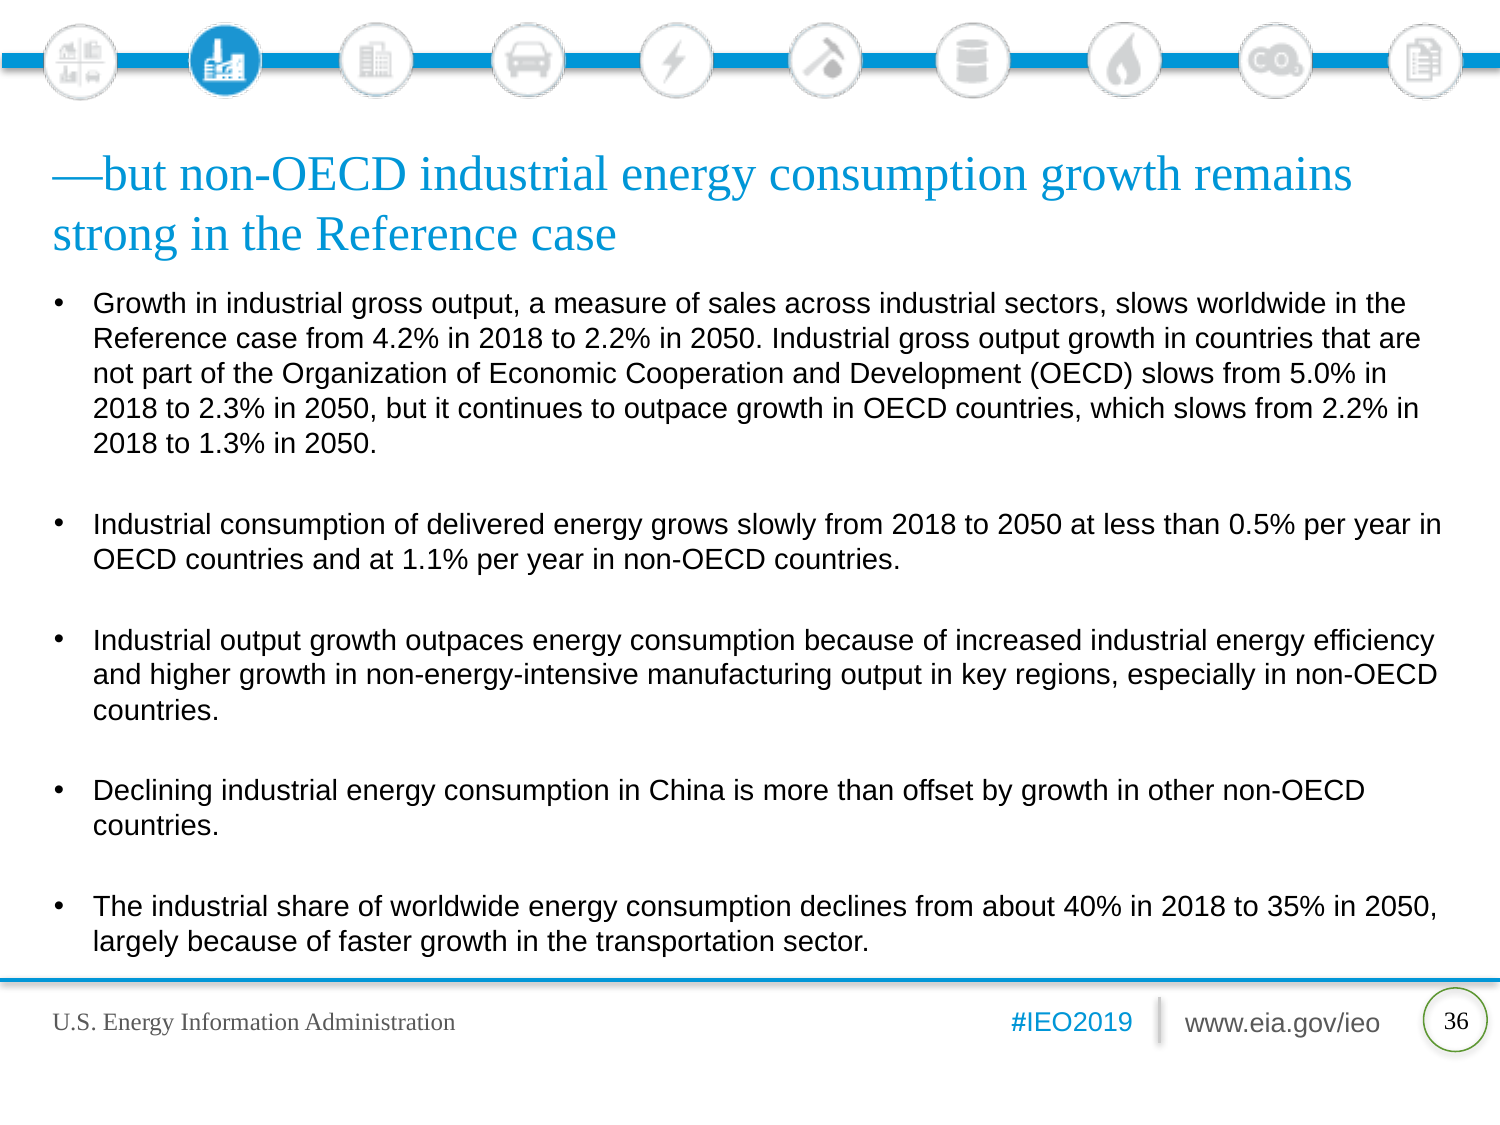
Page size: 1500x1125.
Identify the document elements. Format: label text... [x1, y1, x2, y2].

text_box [34, 14, 1469, 106]
list Growth in industrial gross output, a measure of sales across industrial sectors, slows worldwide in the Reference case from 4.2% in 2018 to 2.2% in 2050. Industrial gross output growth in countries that are not part of the Organization of Economic Cooperation and Development (OECD) slows from 5.0% in 2018 to 2.3% in 2050, but it continues to outpace growth in OECD countries, which slows from 2.2% in 2018 to 1.3% in 2050. Industrial consumption of delivered energy grows slowly from 2018 to 2050 at less than 0.5% per year in OECD countries and at 1.1% per year in non-OECD countries. Industrial output growth outpaces energy consumption because of increased industrial energy efficiency and higher growth in non-energy-intensive manufacturing output in key regions, especially in non-OECD countries. Declining industrial energy consumption in China is more than offset by growth in other non-OECD countries. The industrial share of worldwide energy consumption declines from about 40% in 2018 to 35% in 2050, largely because of faster growth in the transportation sector. [39, 277, 1466, 950]
title —but non-OECD industrial energy consumption growth remains strong in the Reference case [38, 143, 1466, 268]
slide_number 36 [1411, 989, 1500, 1050]
